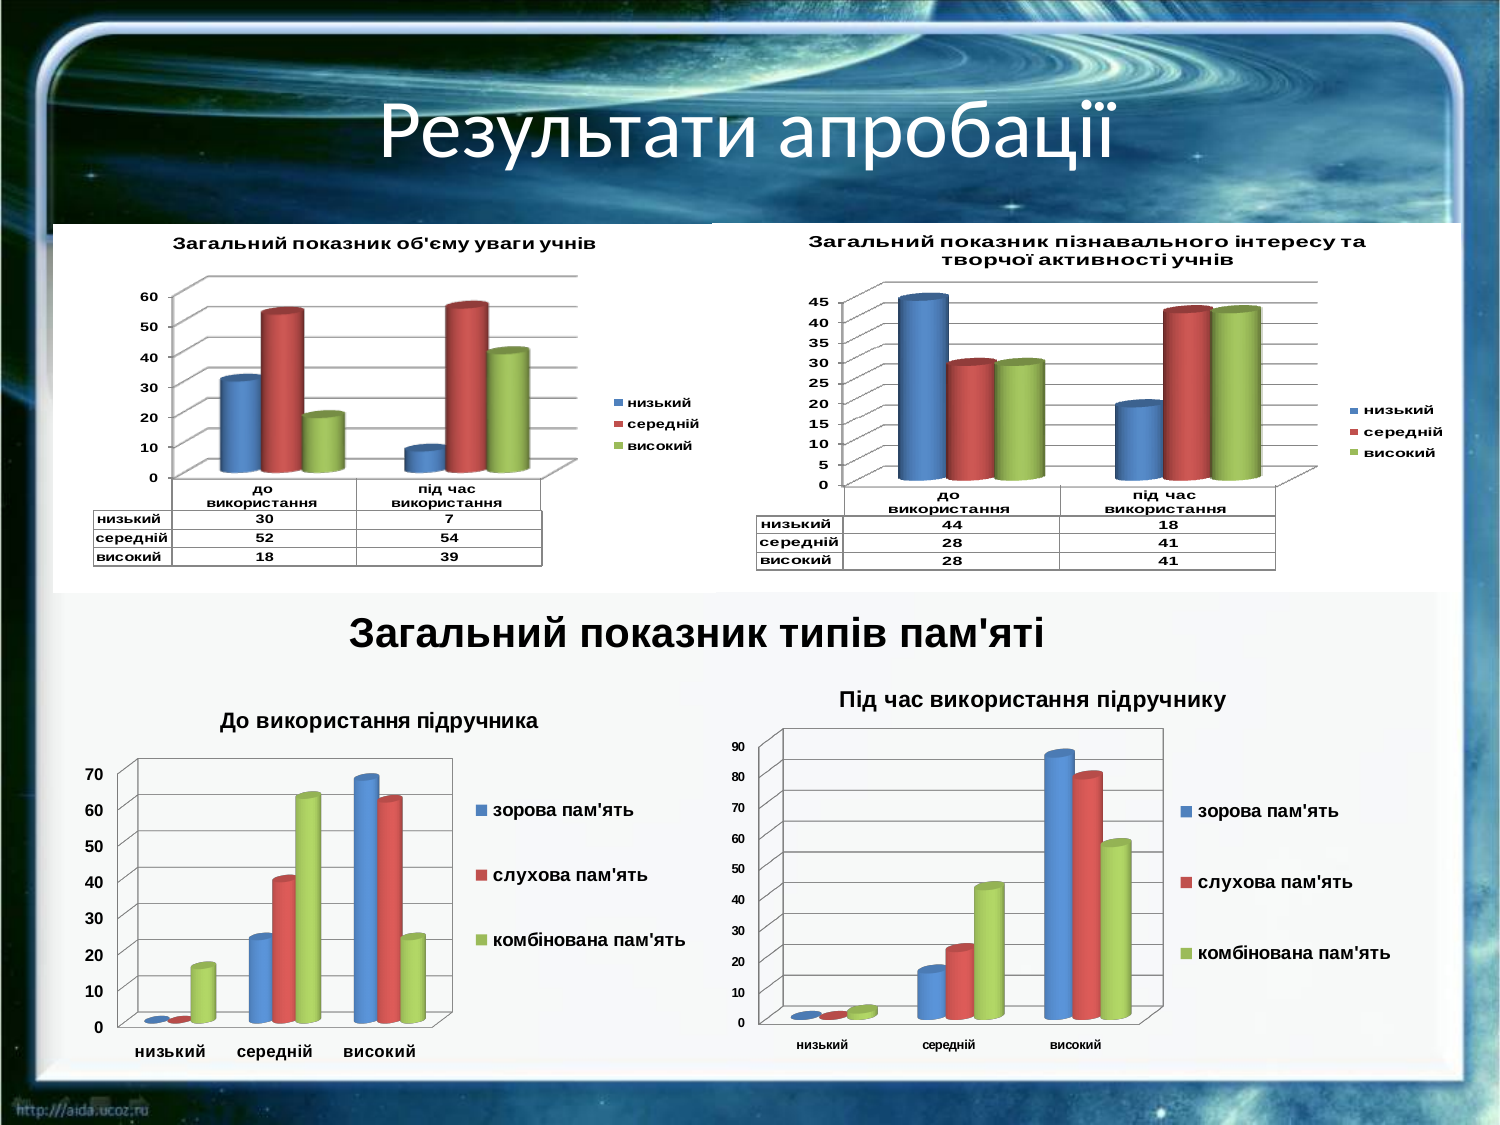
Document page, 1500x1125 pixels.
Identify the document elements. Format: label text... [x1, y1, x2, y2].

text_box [46, 218, 702, 599]
text_box Загальний показник типів пам'яті [334, 606, 1102, 664]
chart [63, 685, 696, 1089]
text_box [704, 217, 1470, 598]
chart [717, 663, 1413, 1061]
picture [0, 0, 1500, 1125]
text_box Результати апробації [46, 30, 1449, 218]
